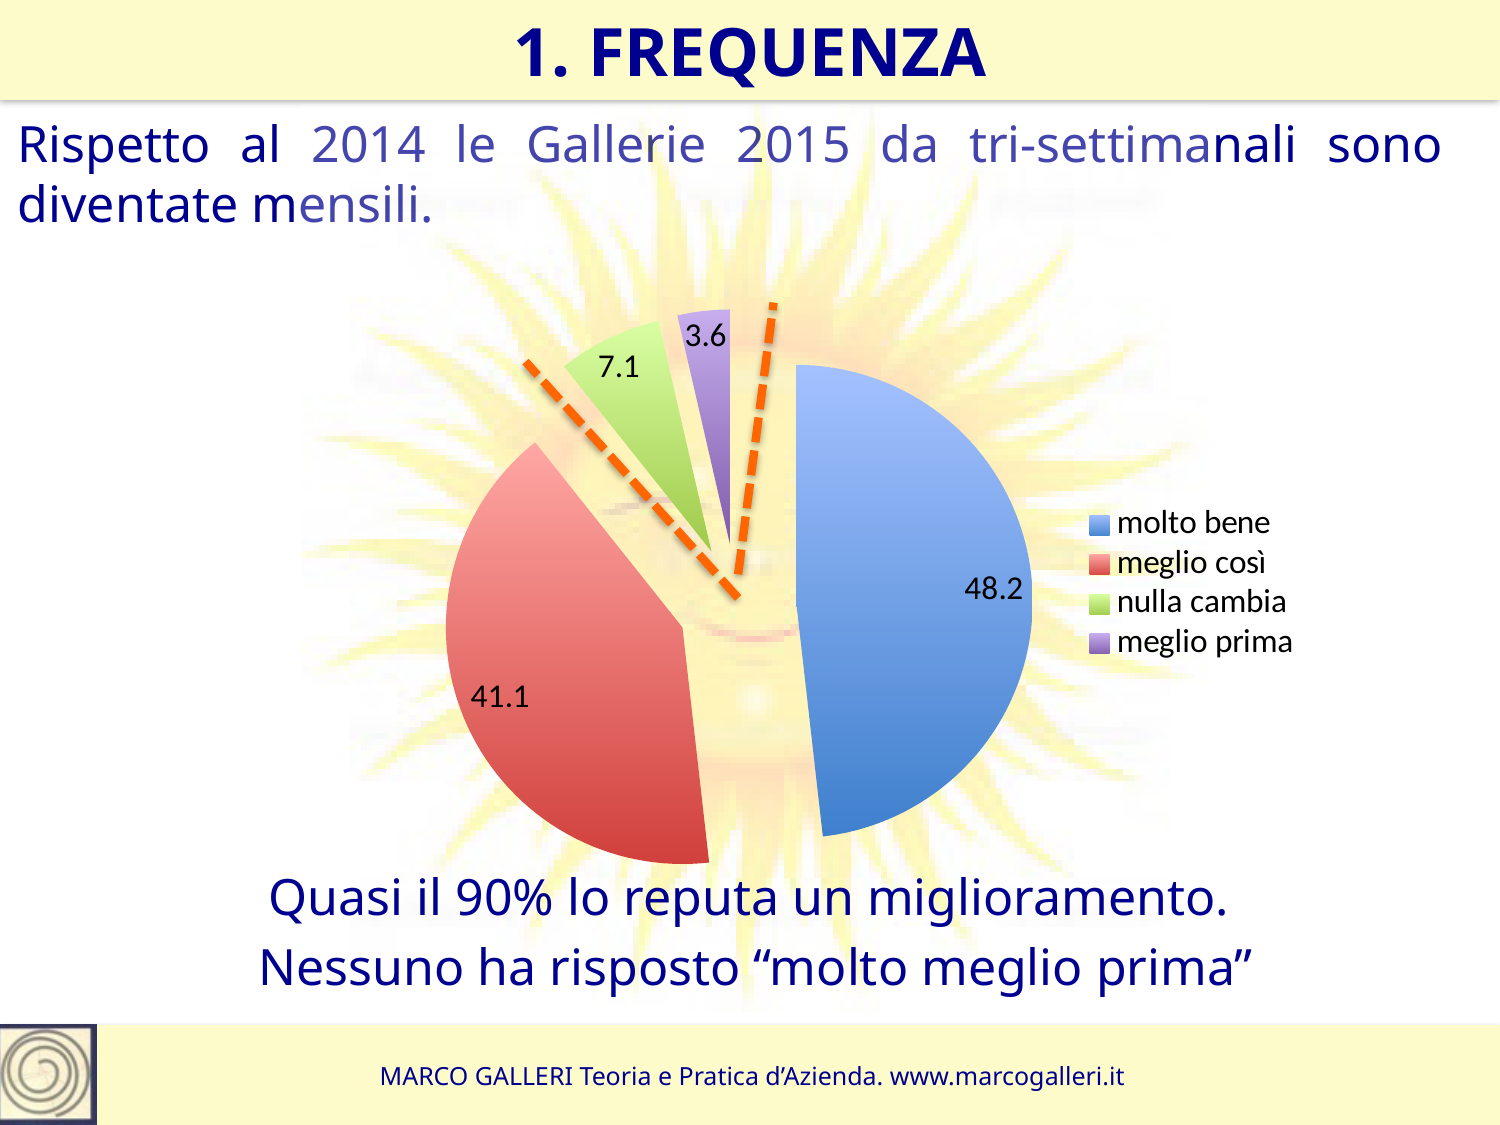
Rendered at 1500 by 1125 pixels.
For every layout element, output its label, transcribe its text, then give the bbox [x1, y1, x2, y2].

picture [0, 1024, 97, 1125]
text_box 1. FREQUENZA [0, 0, 1500, 101]
chart [395, 254, 1318, 915]
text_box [737, 302, 774, 575]
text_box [525, 361, 739, 599]
text_box MARCO GALLERI Teoria e Pratica d’Azienda. www.marcogalleri.it [97, 1024, 1500, 1125]
picture [300, 104, 1209, 1012]
list Rispetto al 2014 le Gallerie 2015 da tri-settimanali sono diventate mensili. [1212, 109, 1459, 259]
text_box Quasi il 90% lo reputa un miglioramento. Nessuno ha risposto “molto meglio prima” [1212, 857, 1484, 1012]
text_box Quasi il 90% lo reputa un miglioramento. Nessuno ha risposto “molto meglio prima” [27, 857, 295, 1012]
list Rispetto al 2014 le Gallerie 2015 da tri-settimanali sono diventate mensili. [2, 109, 295, 259]
